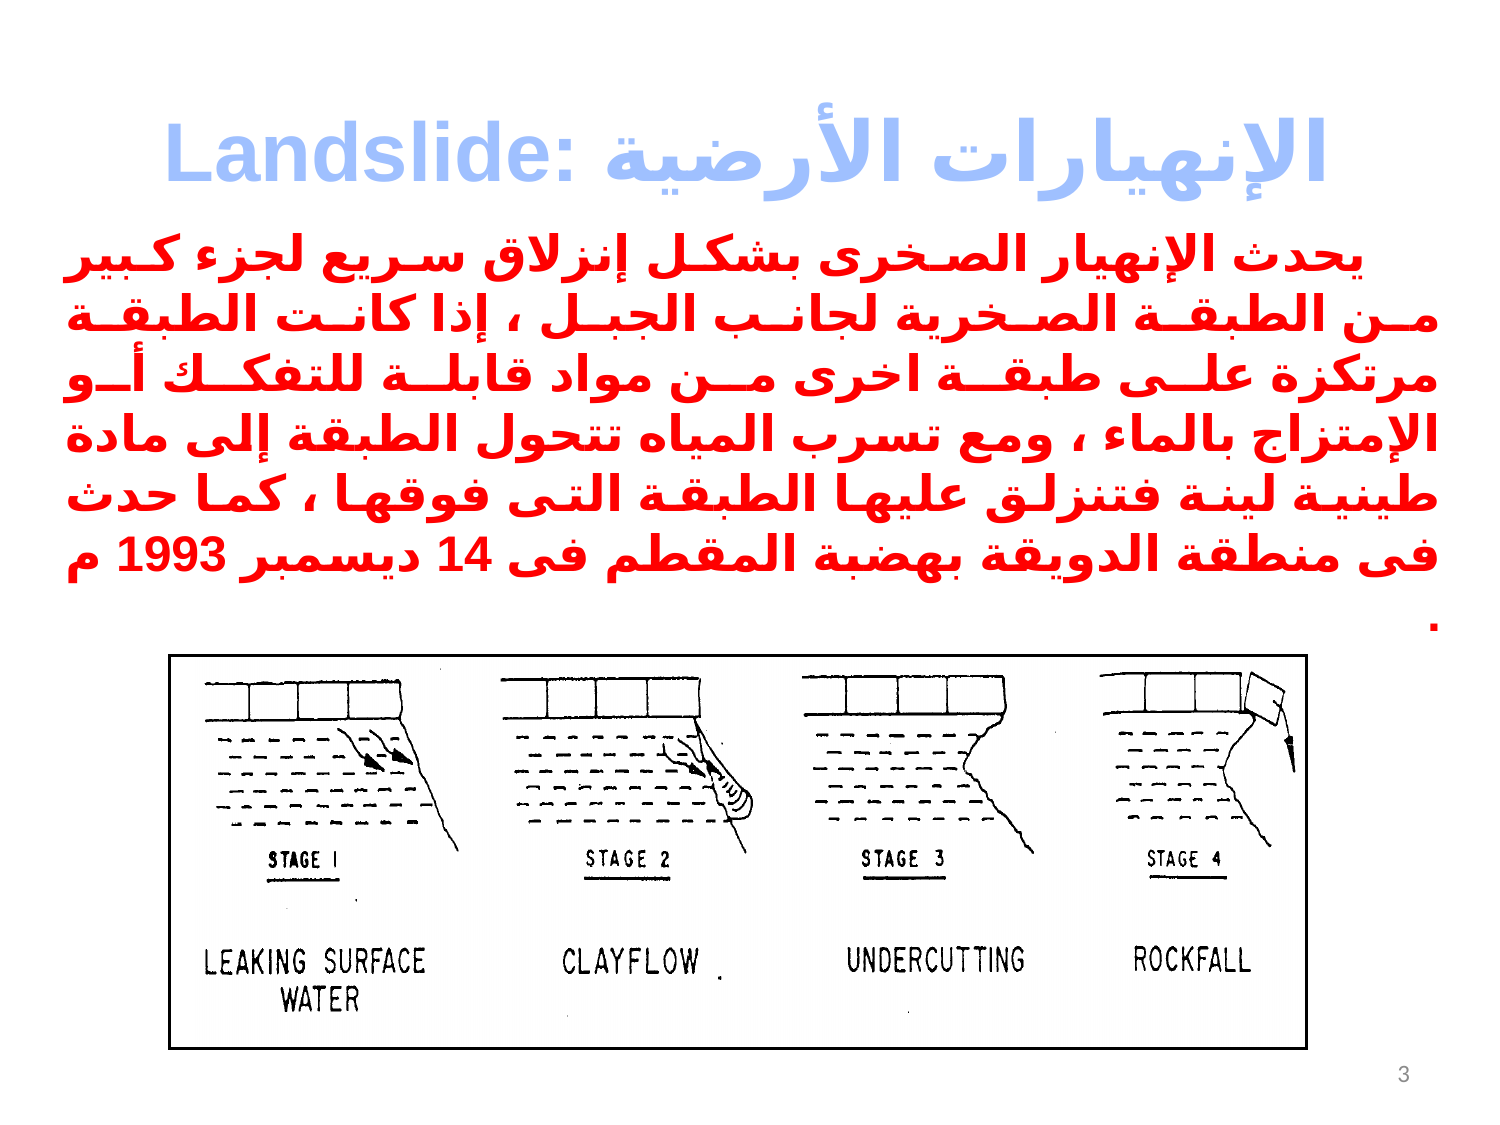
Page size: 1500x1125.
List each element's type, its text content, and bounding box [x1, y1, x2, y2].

slide_number 3 [1074, 1042, 1425, 1103]
picture [170, 656, 1306, 1048]
text_box الإنهيارات الأرضية :Landslide [148, 90, 1347, 206]
text_box يحدث الإنهيار الصخرى بشكل إنزلاق سريع لجزء كبير من الطبقة الصخرية لجانب الجبل ، إذا كانت الطبقة مرتكزة على طبقة اخرى من مواد قابلة للتفكك أو الإمتزاج بالماء ، ومع تسرب المياه تتحول الطبقة إلى مادة طينية لينة فتنزلق عليها الطبقة التى فوقها ، كما حدث فى منطقة الدويقة بهضبة المقطم فى 14 ديسمبر 1993 م . [50, 214, 1456, 650]
